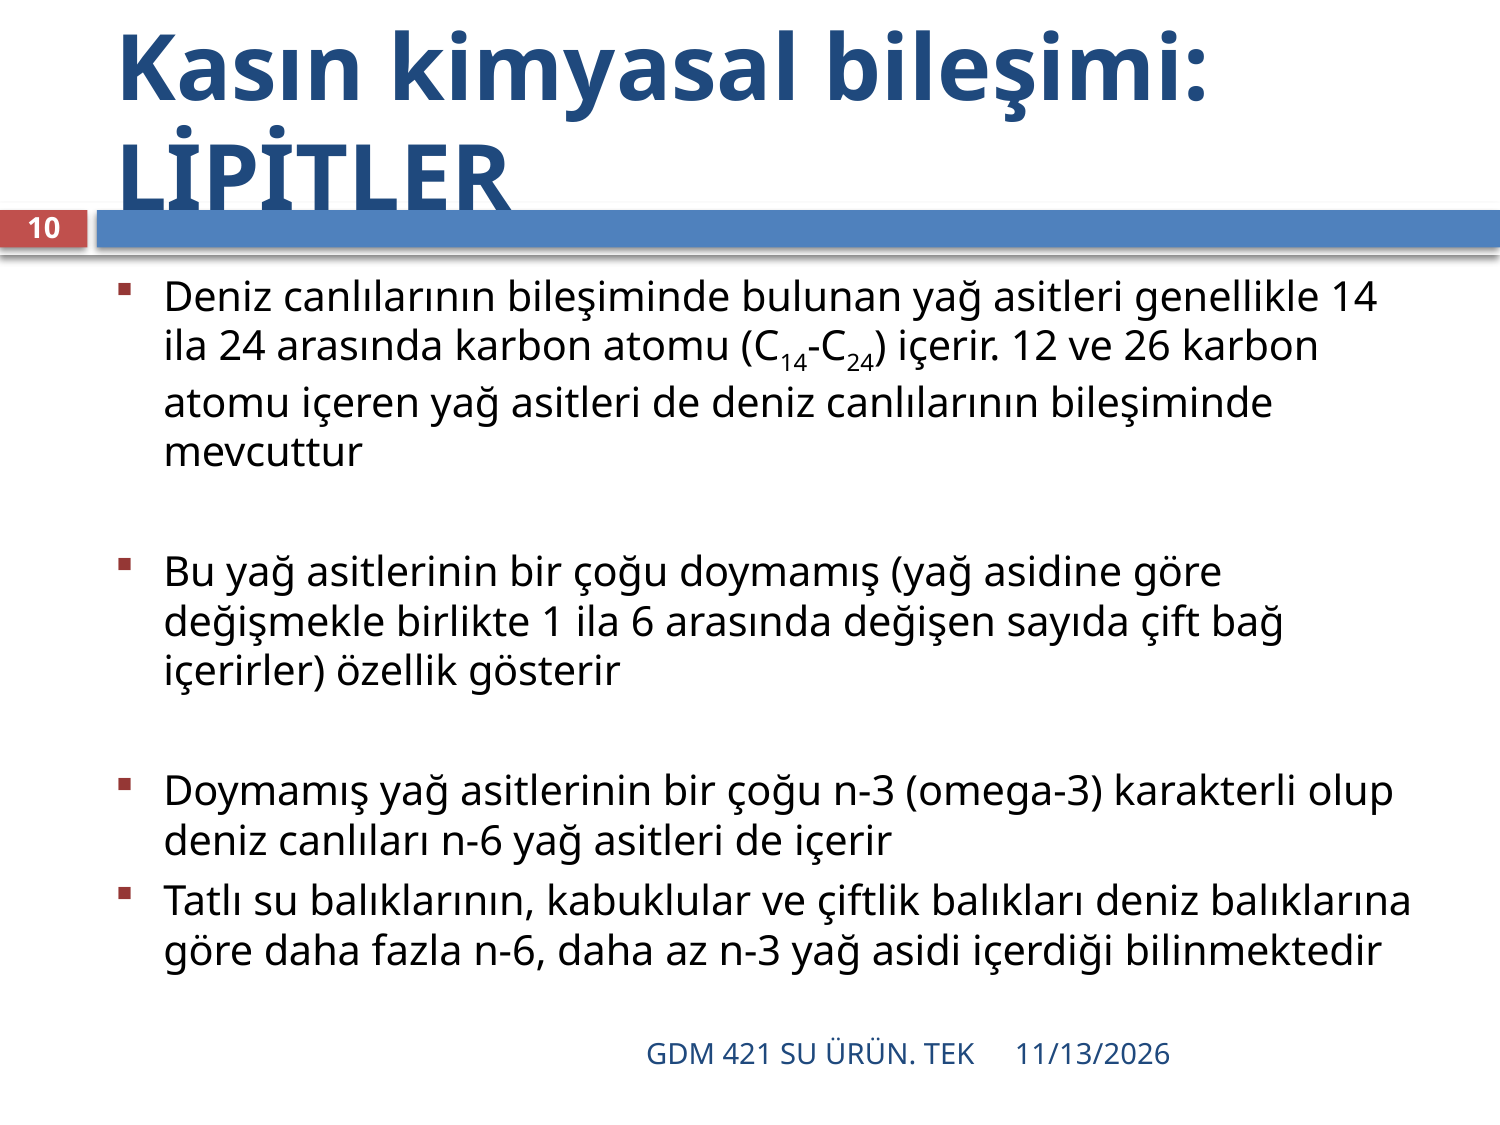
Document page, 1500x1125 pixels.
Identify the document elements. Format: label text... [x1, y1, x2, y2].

slide_number 10 [0, 208, 88, 249]
footer GDM 421 SU ÜRÜN. TEK [99, 1024, 990, 1085]
list Deniz canlılarının bileşiminde bulunan yağ asitleri genellikle 14 ila 24 arasında karbon atomu (C14-C24) içerir. 12 ve 26 karbon atomu içeren yağ asitleri de deniz canlılarının bileşiminde mevcuttur Bu yağ asitlerinin bir çoğu doymamış (yağ asidine göre değişmekle birlikte 1 ila 6 arasında değişen sayıda çift bağ içerirler) özellik gösterir Doymamış yağ asitlerinin bir çoğu n-3 (omega-3) karakterli olup deniz canlıları n-6 yağ asitleri de içerir Tatlı su balıklarının, kabuklular ve çiftlik balıkları deniz balıklarına göre daha fazla n-6, daha az n-3 yağ asidi içerdiği bilinmektedir [100, 262, 1438, 1000]
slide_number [999, 1025, 1438, 1085]
title Kasın kimyasal bileşimi: LİPİTLER [100, 37, 1438, 200]
